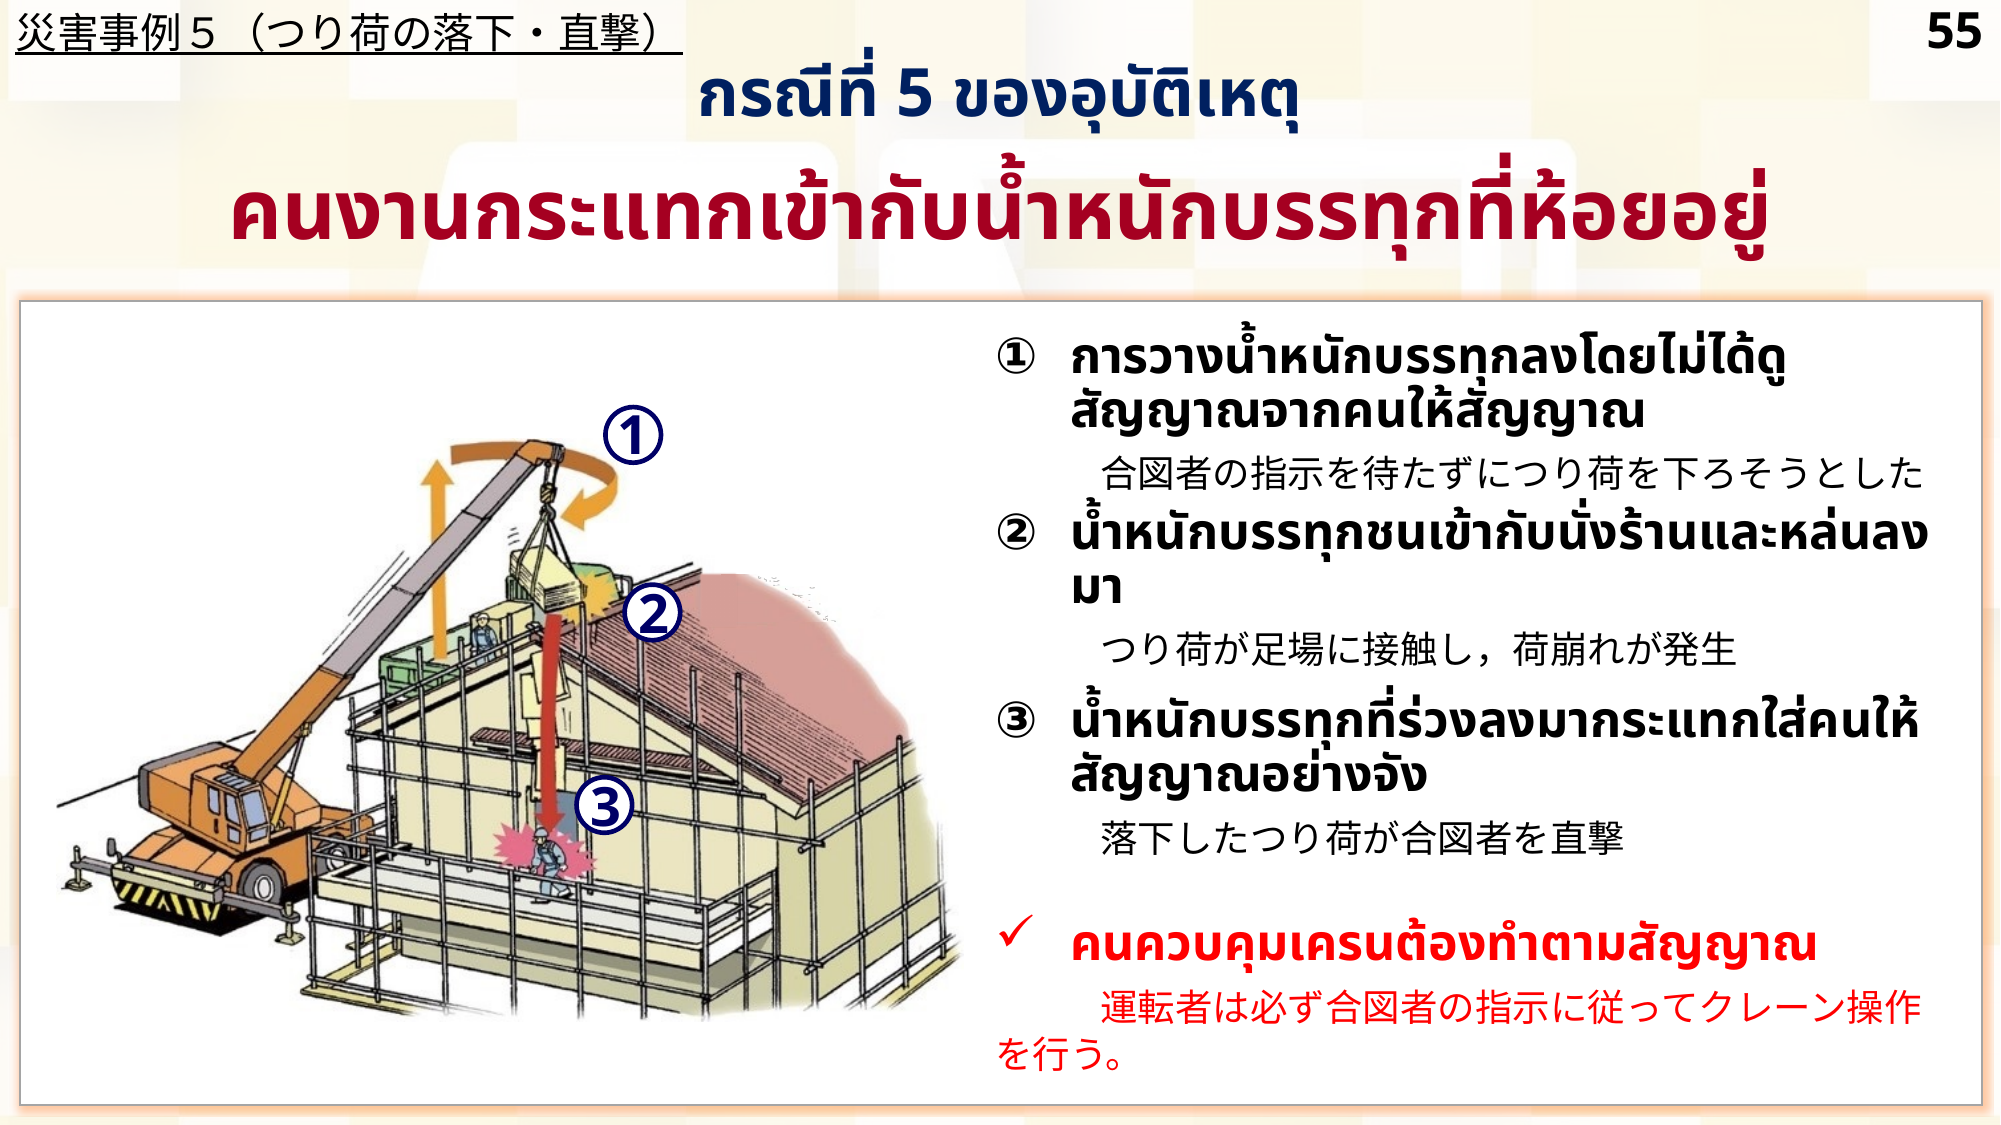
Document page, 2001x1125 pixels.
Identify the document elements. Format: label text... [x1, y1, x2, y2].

text_box คนควบคุมเครนต้องทำตามสัญญาณ 運転者は必ず合図者の指示に従ってクレーン操作を行う。 [994, 1010, 1955, 1074]
slide_number 54 [1548, 2, 1999, 63]
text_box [56, 438, 964, 1022]
text_box การวางน้ำหนักบรรทุกลงโดยไม่ได้ดูสัญญาณจากคนให้สัญญาณ 合図者の指示を待たずにつり荷を下ろそうとした [994, 382, 1964, 446]
text_box น้ำหนักบรรทุกที่ร่วงลงมากระแทกใส่คนให้สัญญาณอย่างจัง 落下したつり荷が合図者を直撃 [994, 746, 1964, 810]
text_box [624, 584, 681, 648]
text_box กรณีที่ 5 ของอุบัติเหตุ คนงานกระแทกเข้ากับน้ำหนักบรรทุกที่ห้อยอยู่ [18, 57, 1982, 251]
text_box น้ำหนักบรรทุกชนเข้ากับนั่งร้านและหล่นลงมา つり荷が足場に接触し，荷崩れが発生 [994, 558, 1931, 622]
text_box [576, 776, 633, 841]
text_box [19, 300, 1983, 1106]
text_box 災害事例５（つり荷の落下・直撃） [0, 6, 1416, 65]
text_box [605, 405, 661, 469]
